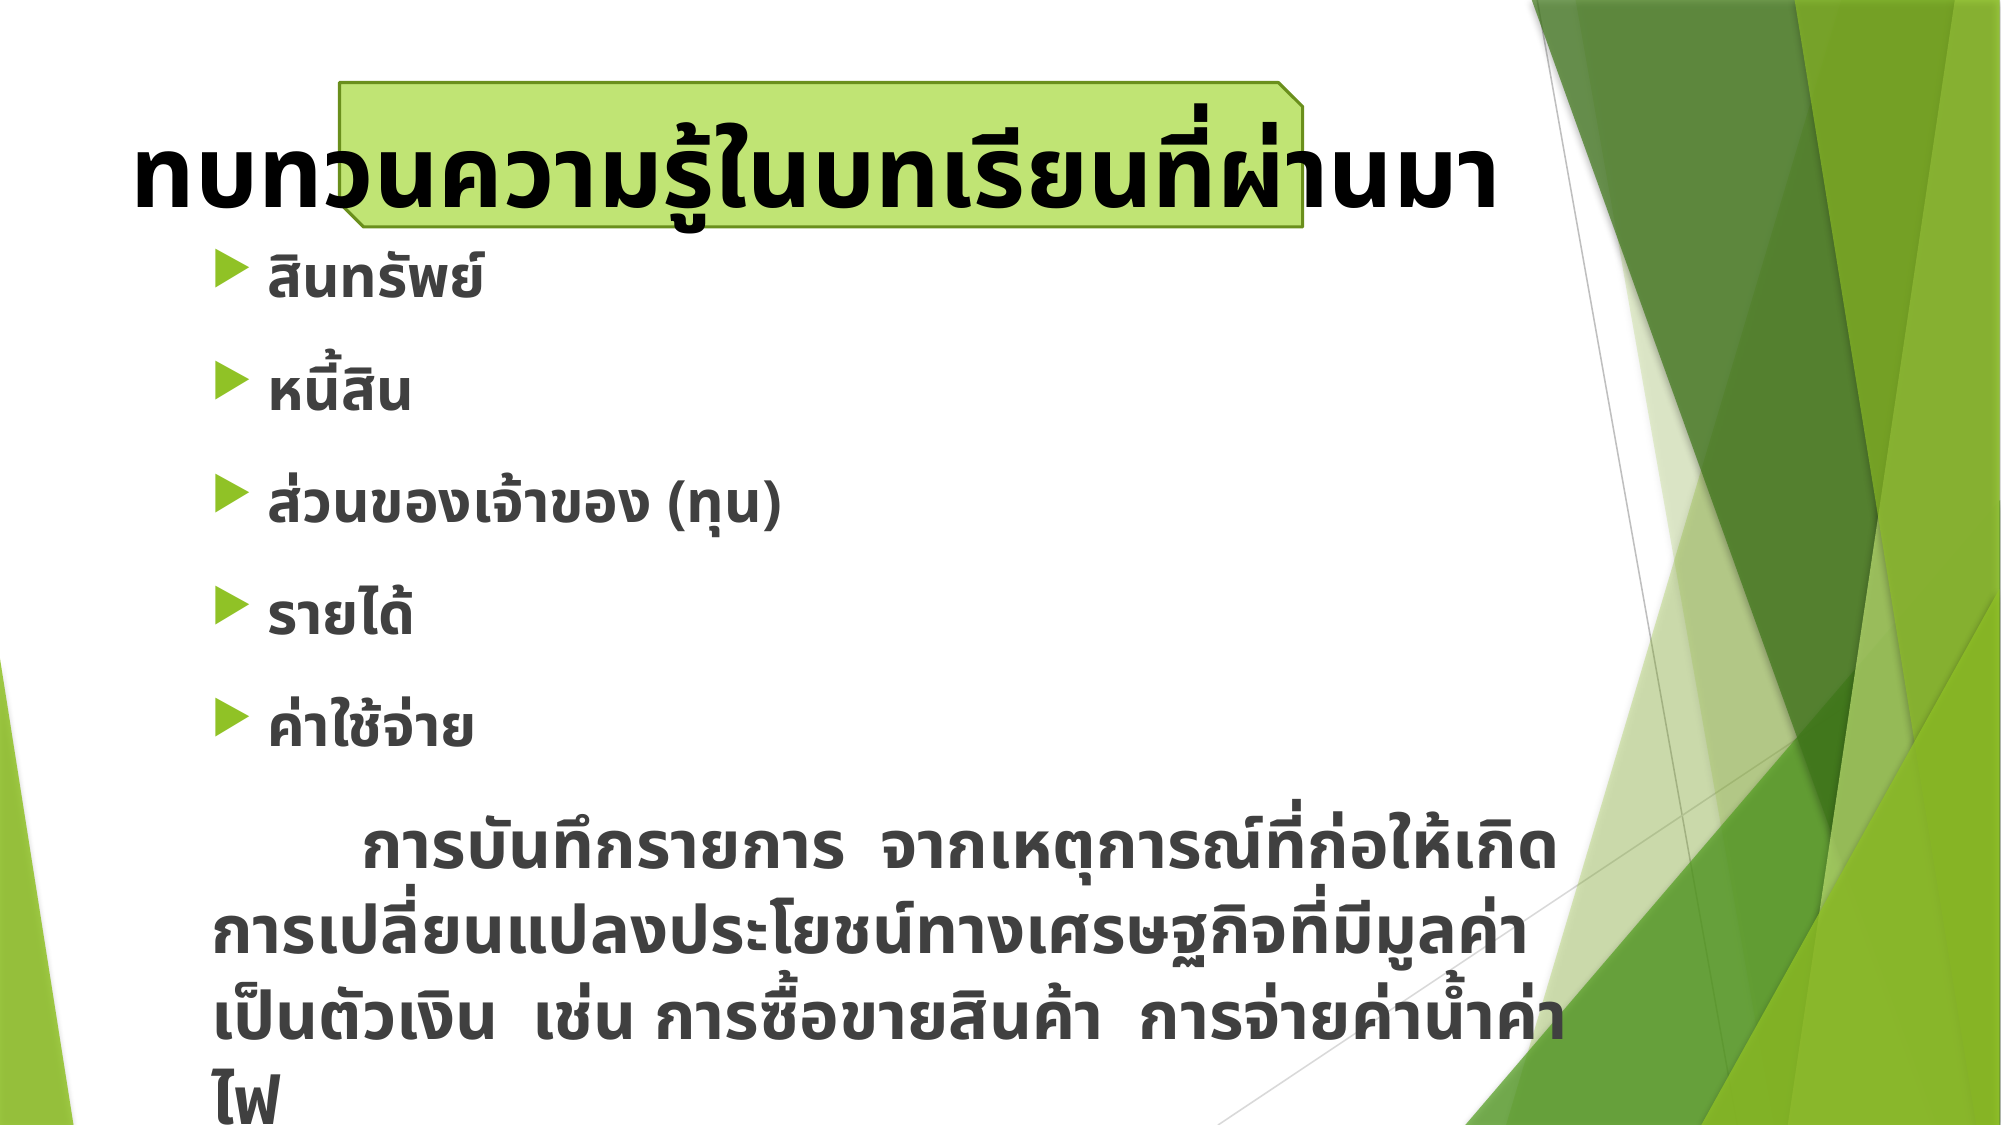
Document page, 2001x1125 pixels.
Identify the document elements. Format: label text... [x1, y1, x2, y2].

text_box [337, 80, 1298, 99]
list สินทรัพย์ หนี้สิน ส่วนของเจ้าของ (ทุน) รายได้ ค่าใช้จ่าย การบันทึกรายการ จากเหตุการณ์ที่ก่อให้เกิดการเปลี่ยนแปลงประโยชน์ทางเศรษฐกิจที่มีมูลค่าเป็นตัวเงิน เช่น การซื้อขายสินค้า การจ่ายค่าน้ำค่าไฟ [196, 226, 1648, 1008]
title ทบทวนความรู้ในบทเรียนที่ผ่านมา [111, 99, 1522, 227]
